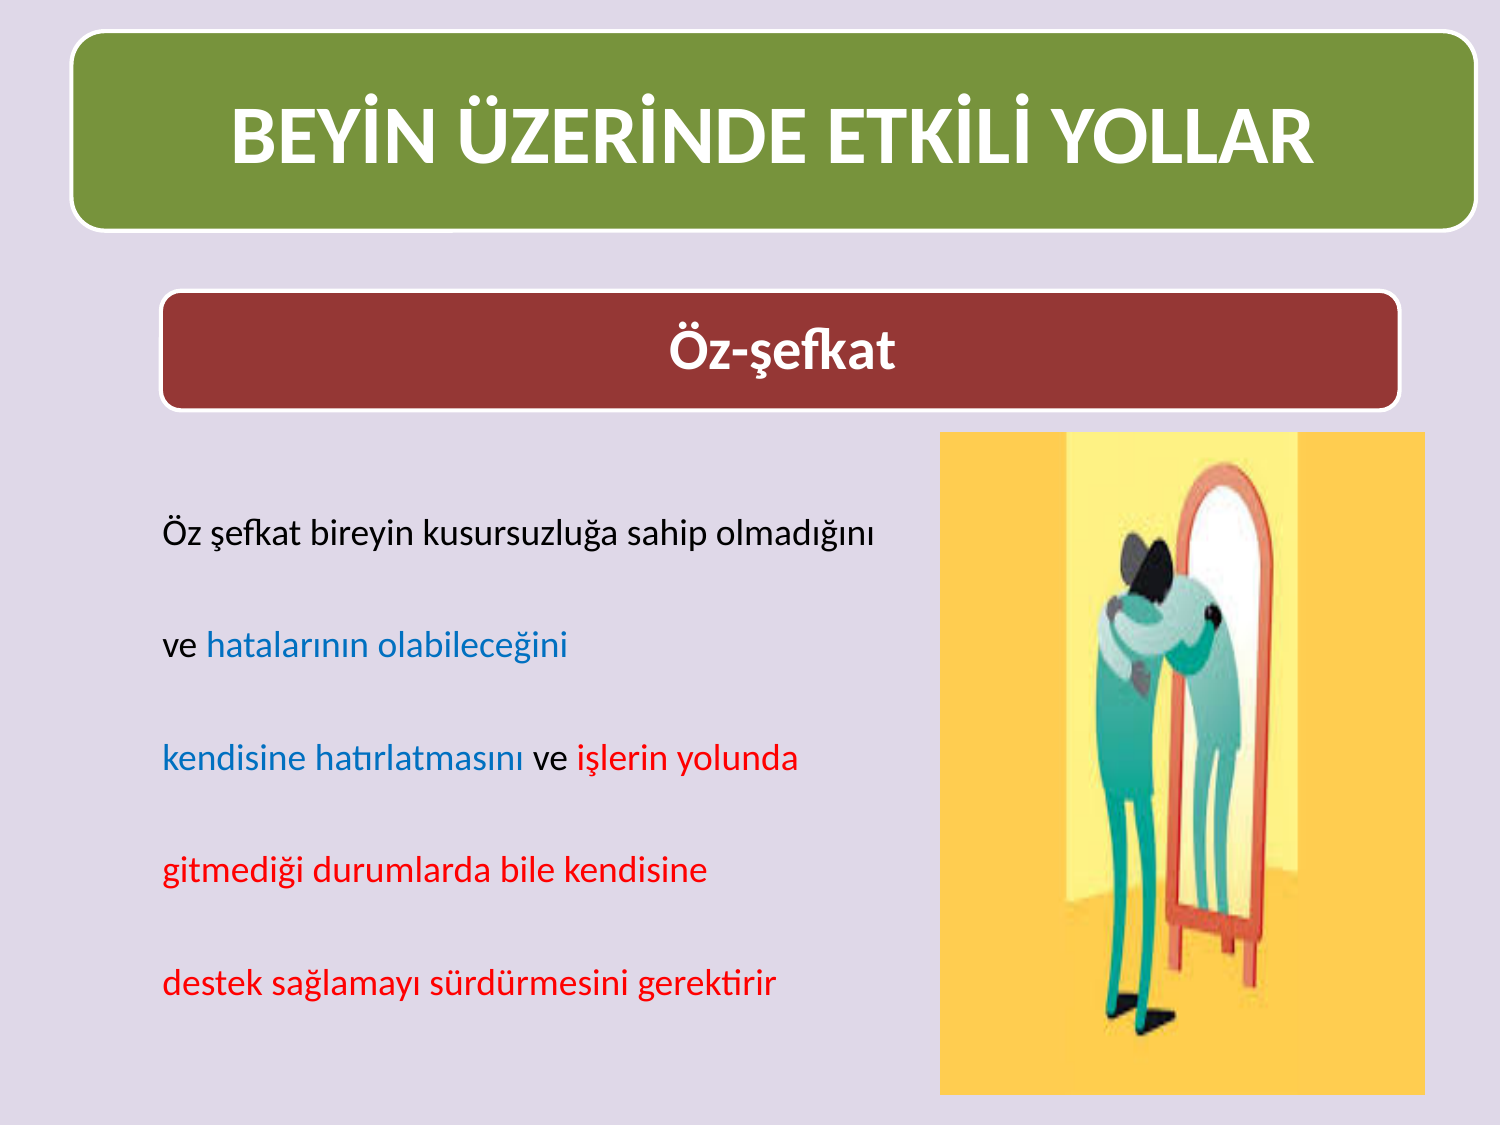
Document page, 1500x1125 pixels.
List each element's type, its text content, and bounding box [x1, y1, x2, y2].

text_box Öz şefkat bireyin kusursuzluğa sahip olmadığını ve hatalarının olabileceğini kendisine hatırlatmasını ve işlerin yolunda gitmediği durumlarda bile kendisine destek sağlamayı sürdürmesini gerektirir [147, 432, 924, 1010]
text_box BEYİN ÜZERİNDE ETKİLİ YOLLAR [215, 72, 1332, 188]
picture [939, 432, 1426, 1095]
text_box [69, 29, 1479, 233]
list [0, 290, 1400, 411]
